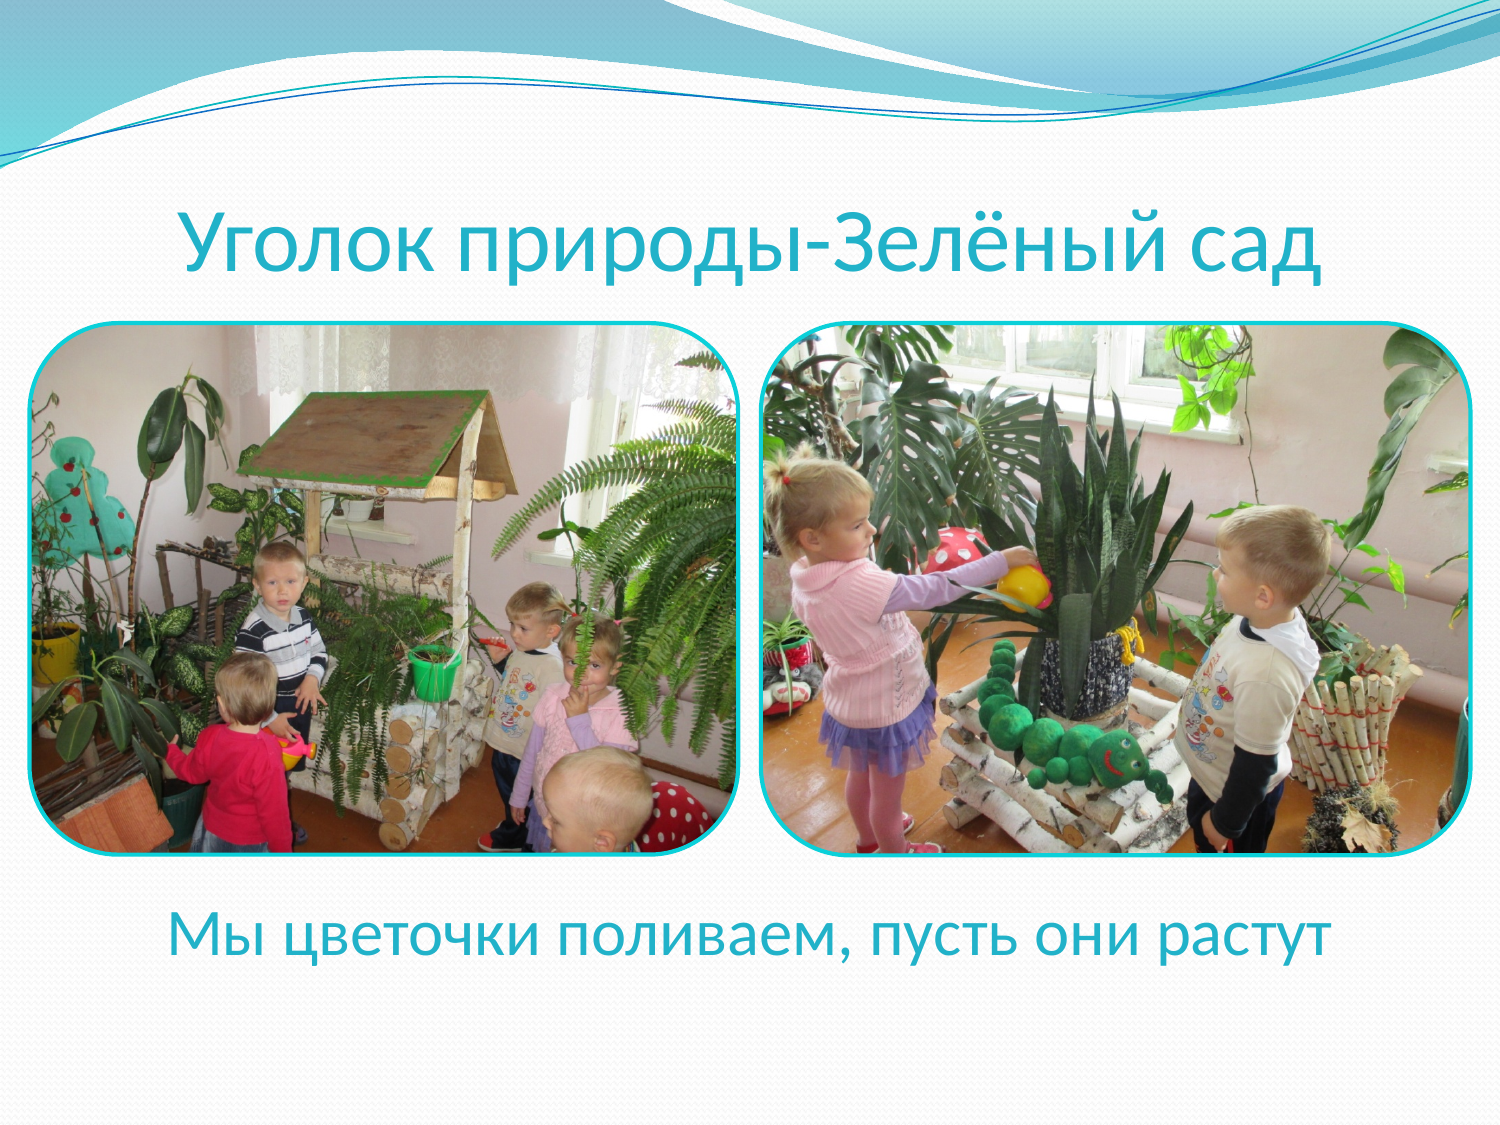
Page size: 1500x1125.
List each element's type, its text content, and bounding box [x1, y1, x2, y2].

title Уголок природы-Зелёный сад [75, 101, 1425, 290]
text_box Мы цветочки поливаем, пусть они растут [147, 881, 1353, 977]
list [760, 322, 1471, 856]
picture [29, 322, 739, 855]
